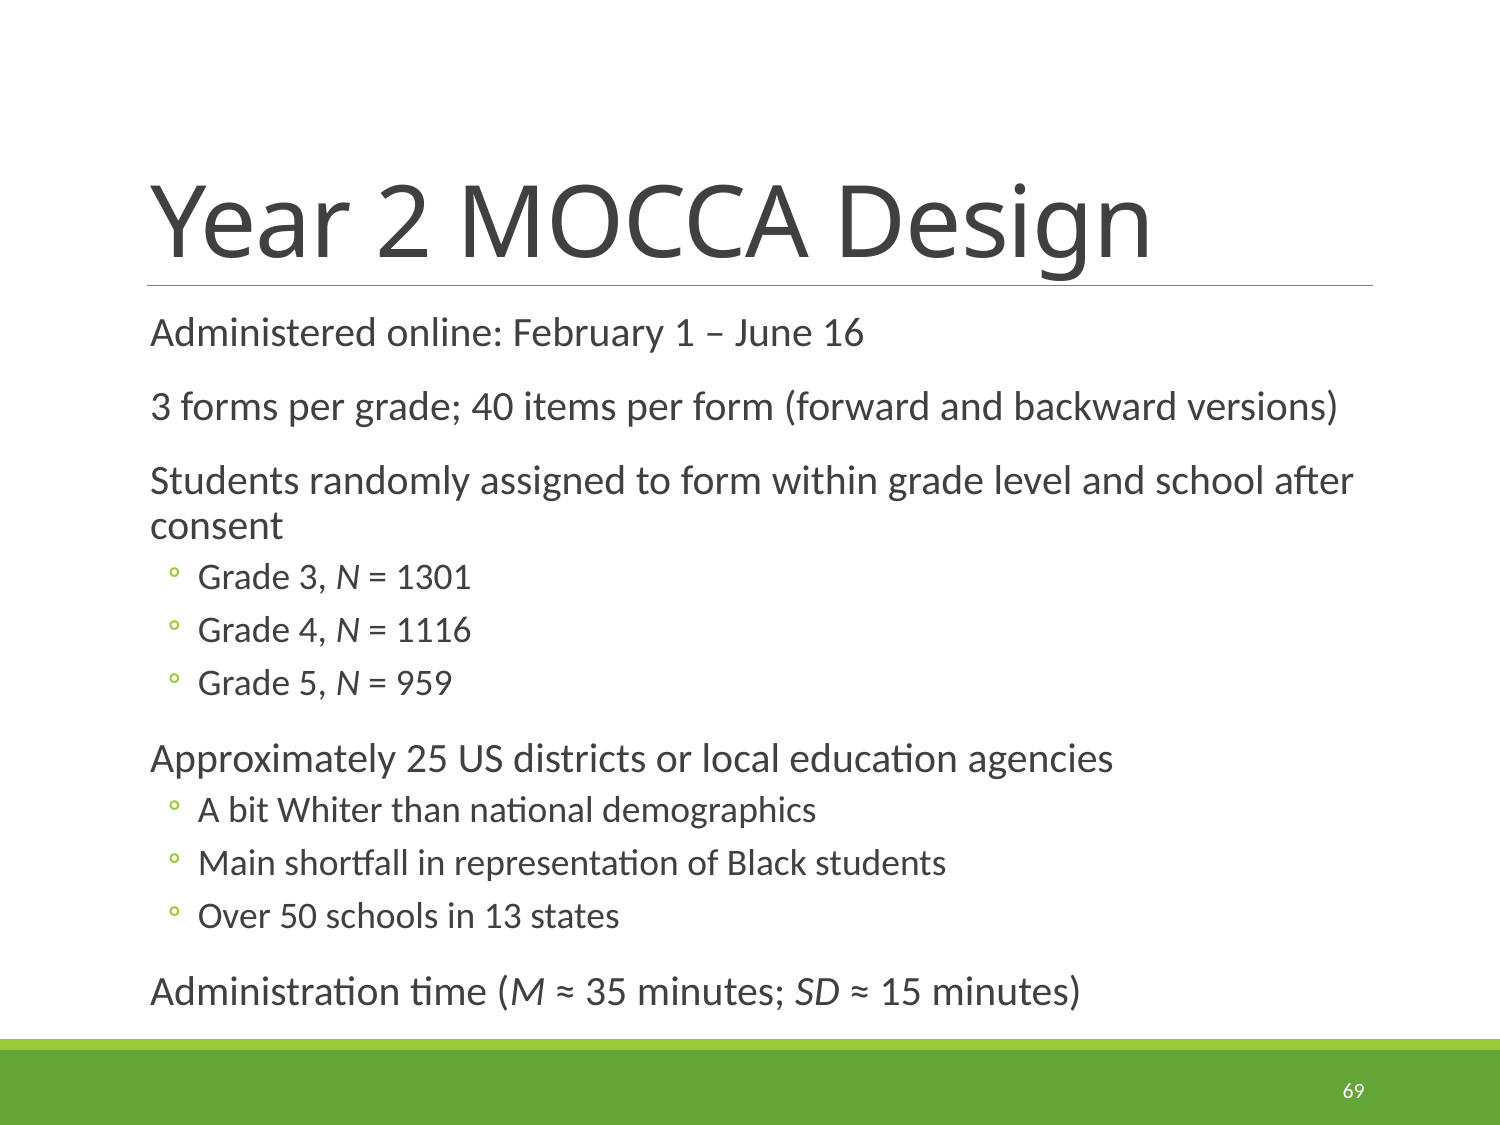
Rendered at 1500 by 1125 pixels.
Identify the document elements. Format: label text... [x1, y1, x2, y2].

list Administered online: February 1 – June 16 3 forms per grade; 40 items per form (forward and backward versions) Students randomly assigned to form within grade level and school after consent Grade 3, N = 1301 Grade 4, N = 1116 Grade 5, N = 959 Approximately 25 US districts or local education agencies A bit Whiter than national demographics Main shortfall in representation of Black students Over 50 schools in 13 states Administration time (M ≈ 35 minutes; SD ≈ 15 minutes) [135, 302, 1373, 963]
slide_number 69 [1218, 1059, 1380, 1120]
title Year 2 MOCCA Design [135, 47, 1373, 285]
